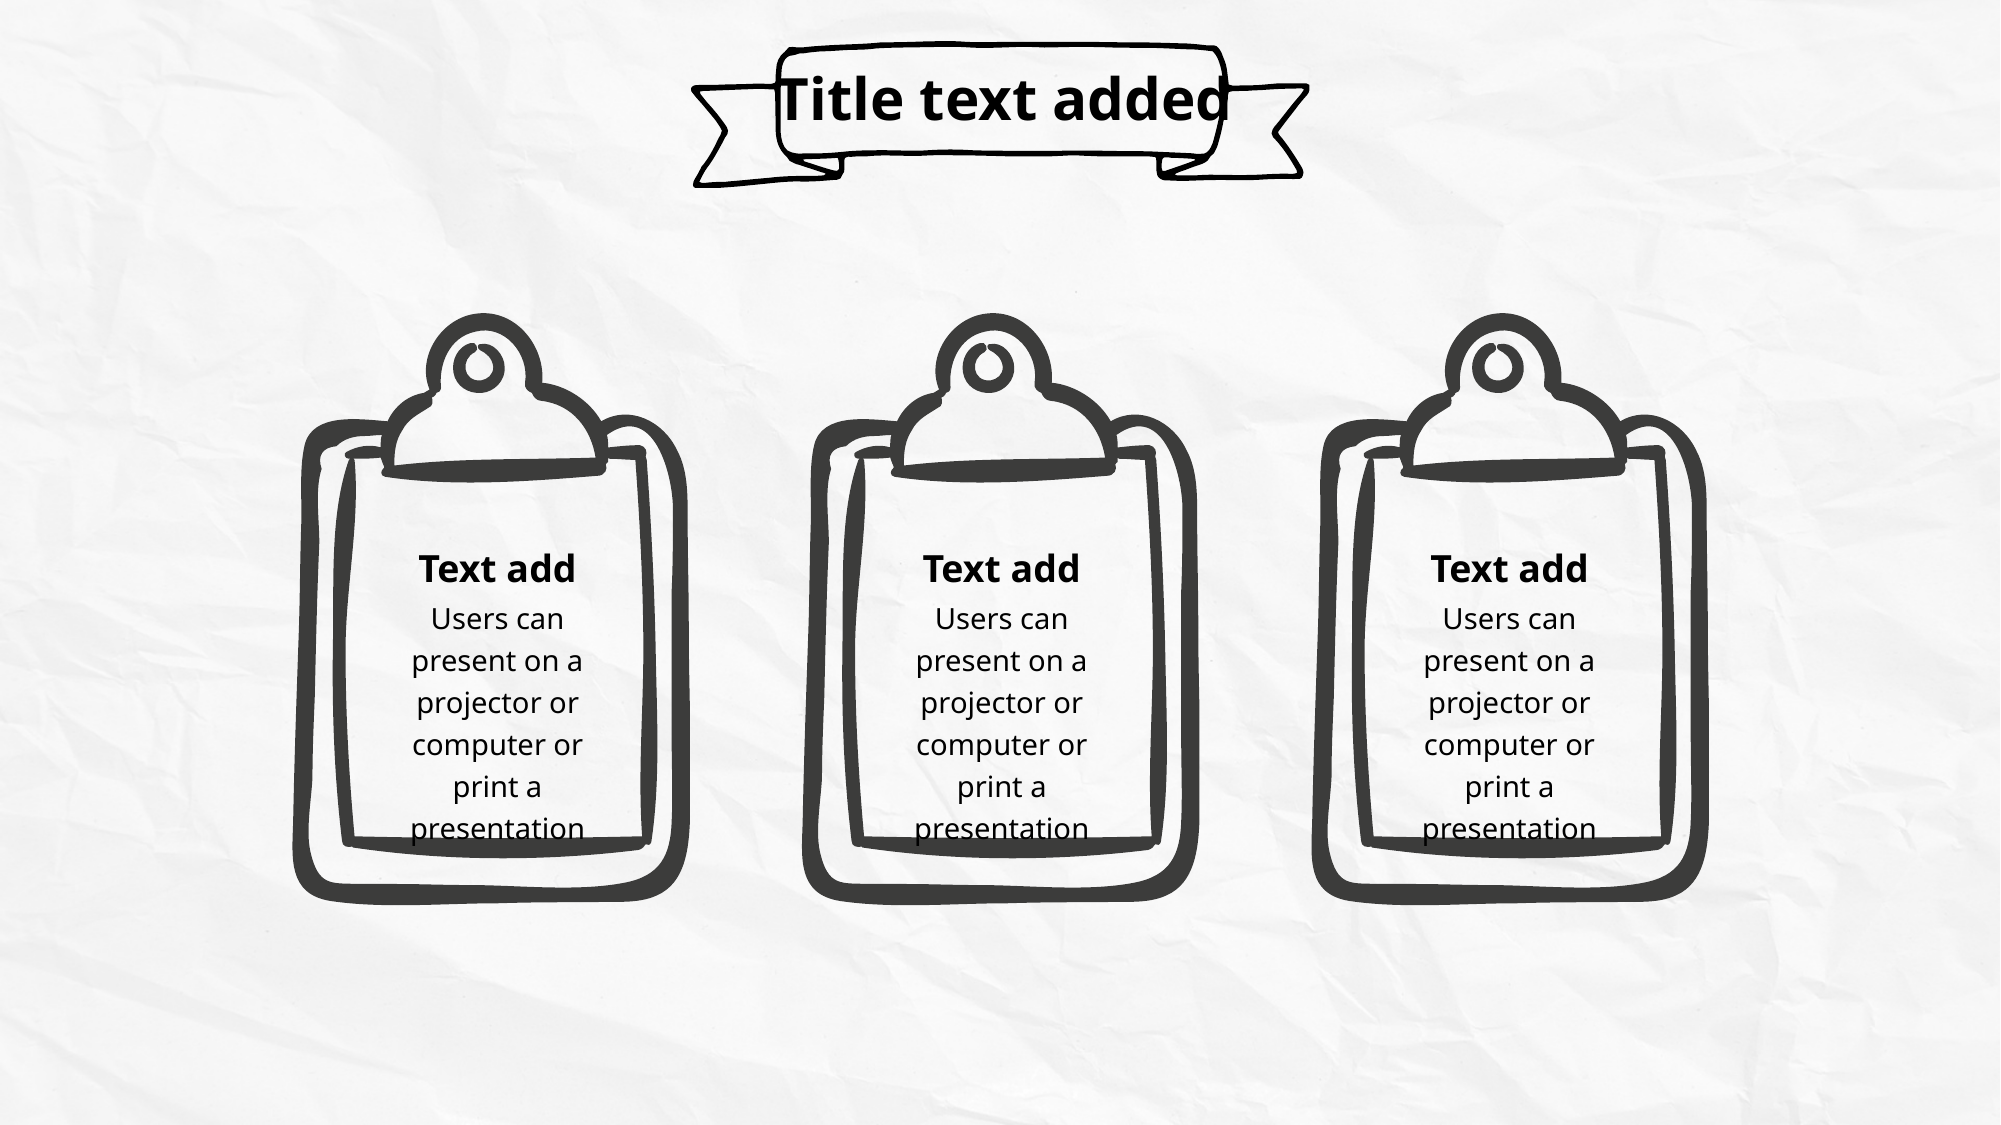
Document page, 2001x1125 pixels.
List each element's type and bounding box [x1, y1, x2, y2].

text_box [690, 41, 1310, 189]
text_box [290, 313, 690, 906]
text_box [1309, 313, 1710, 906]
text_box [800, 313, 1200, 906]
